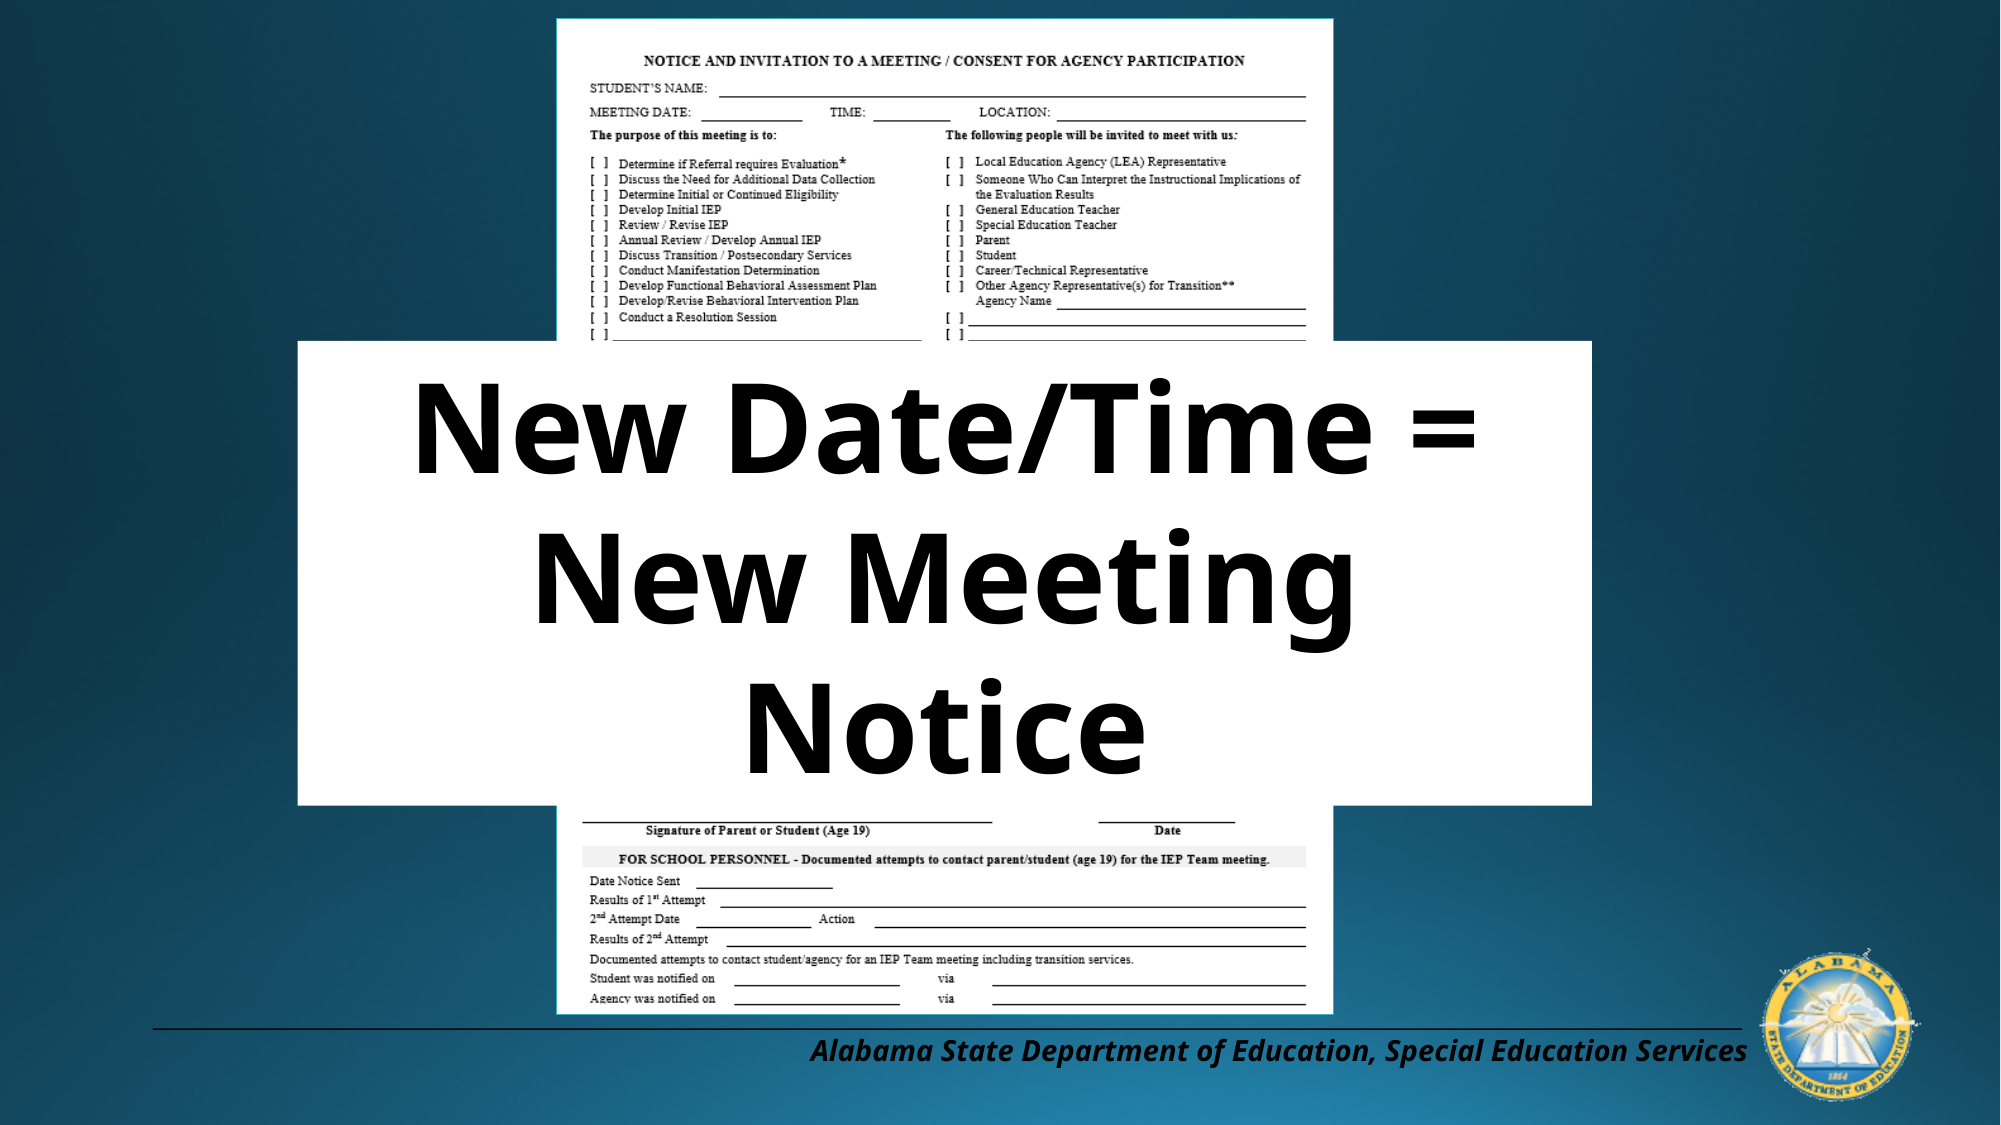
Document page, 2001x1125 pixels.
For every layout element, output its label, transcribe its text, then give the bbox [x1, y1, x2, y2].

picture [0, 0, 2001, 1125]
text_box New Date/Time = New Meeting Notice [1334, 340, 1592, 806]
text_box New Date/Time = New Meeting Notice [297, 340, 556, 806]
